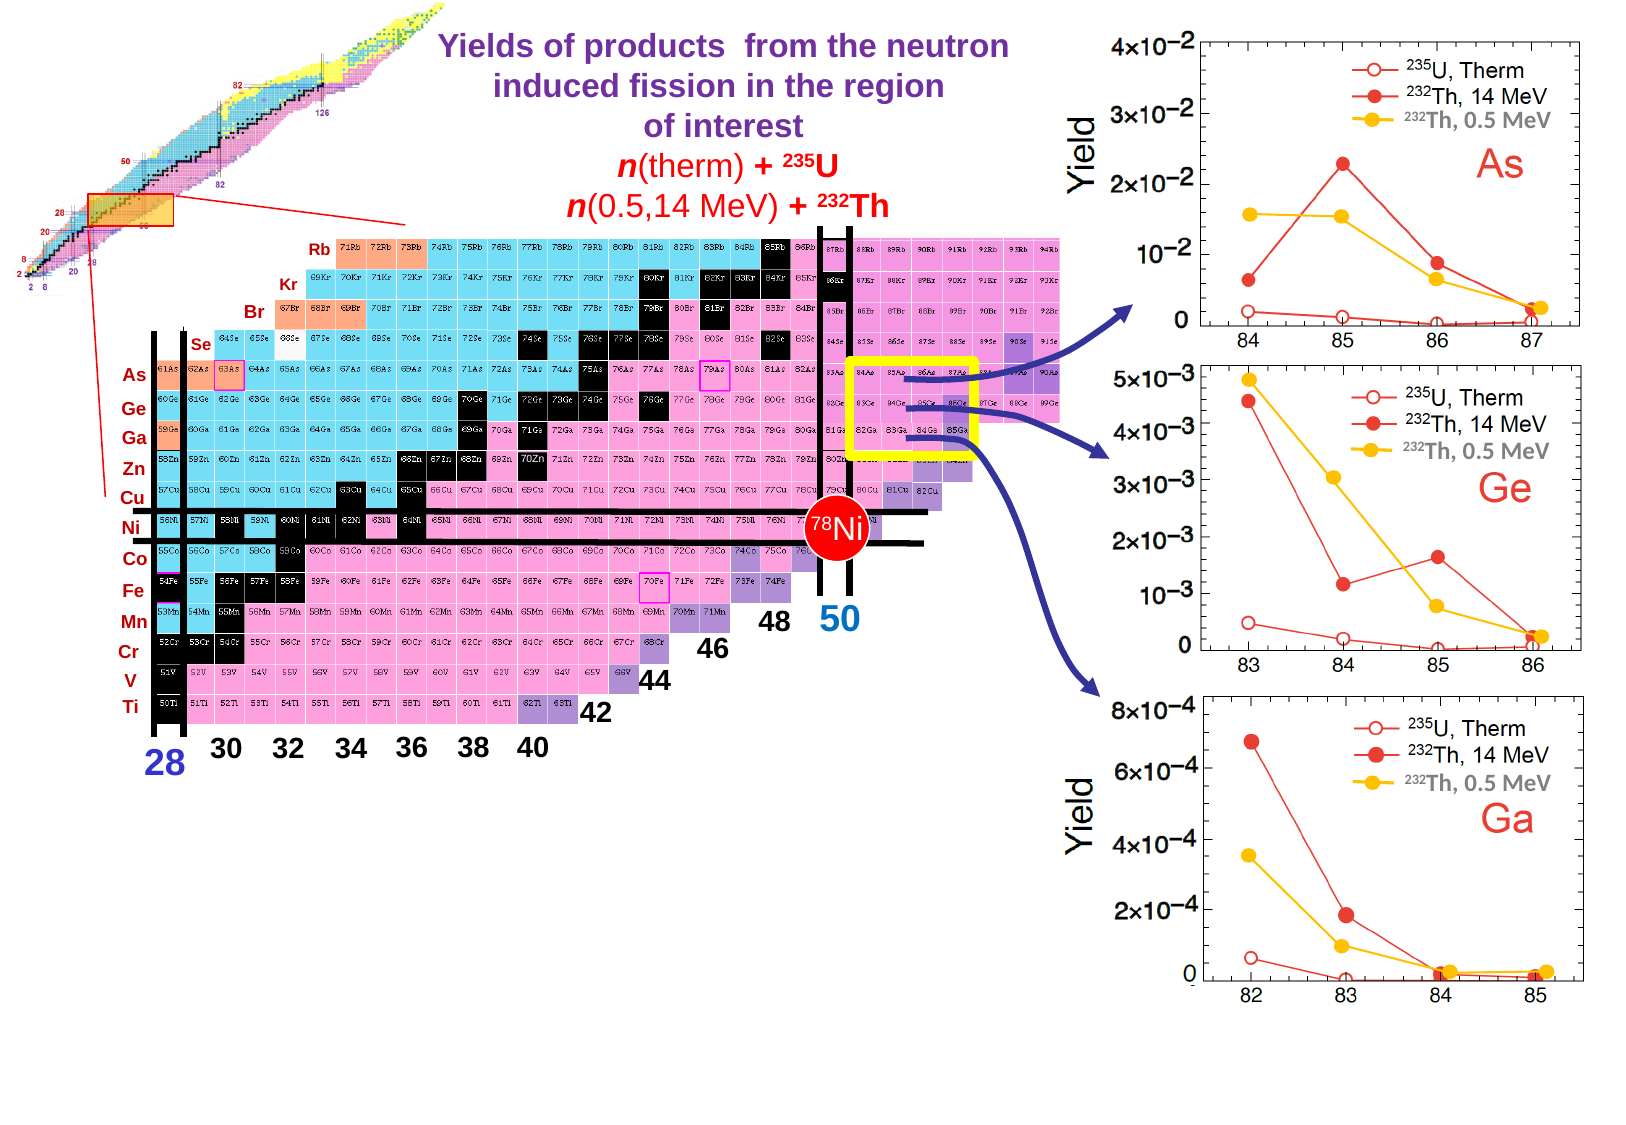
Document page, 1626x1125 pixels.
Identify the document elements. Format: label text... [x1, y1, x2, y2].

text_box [903, 17, 1603, 1015]
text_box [11, 0, 472, 498]
text_box Yields of products from the neutron induced fission in the region of interest n(therm) + 235U n(0.5,14 MeV) + 232Th [477, 17, 902, 224]
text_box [102, 225, 898, 792]
